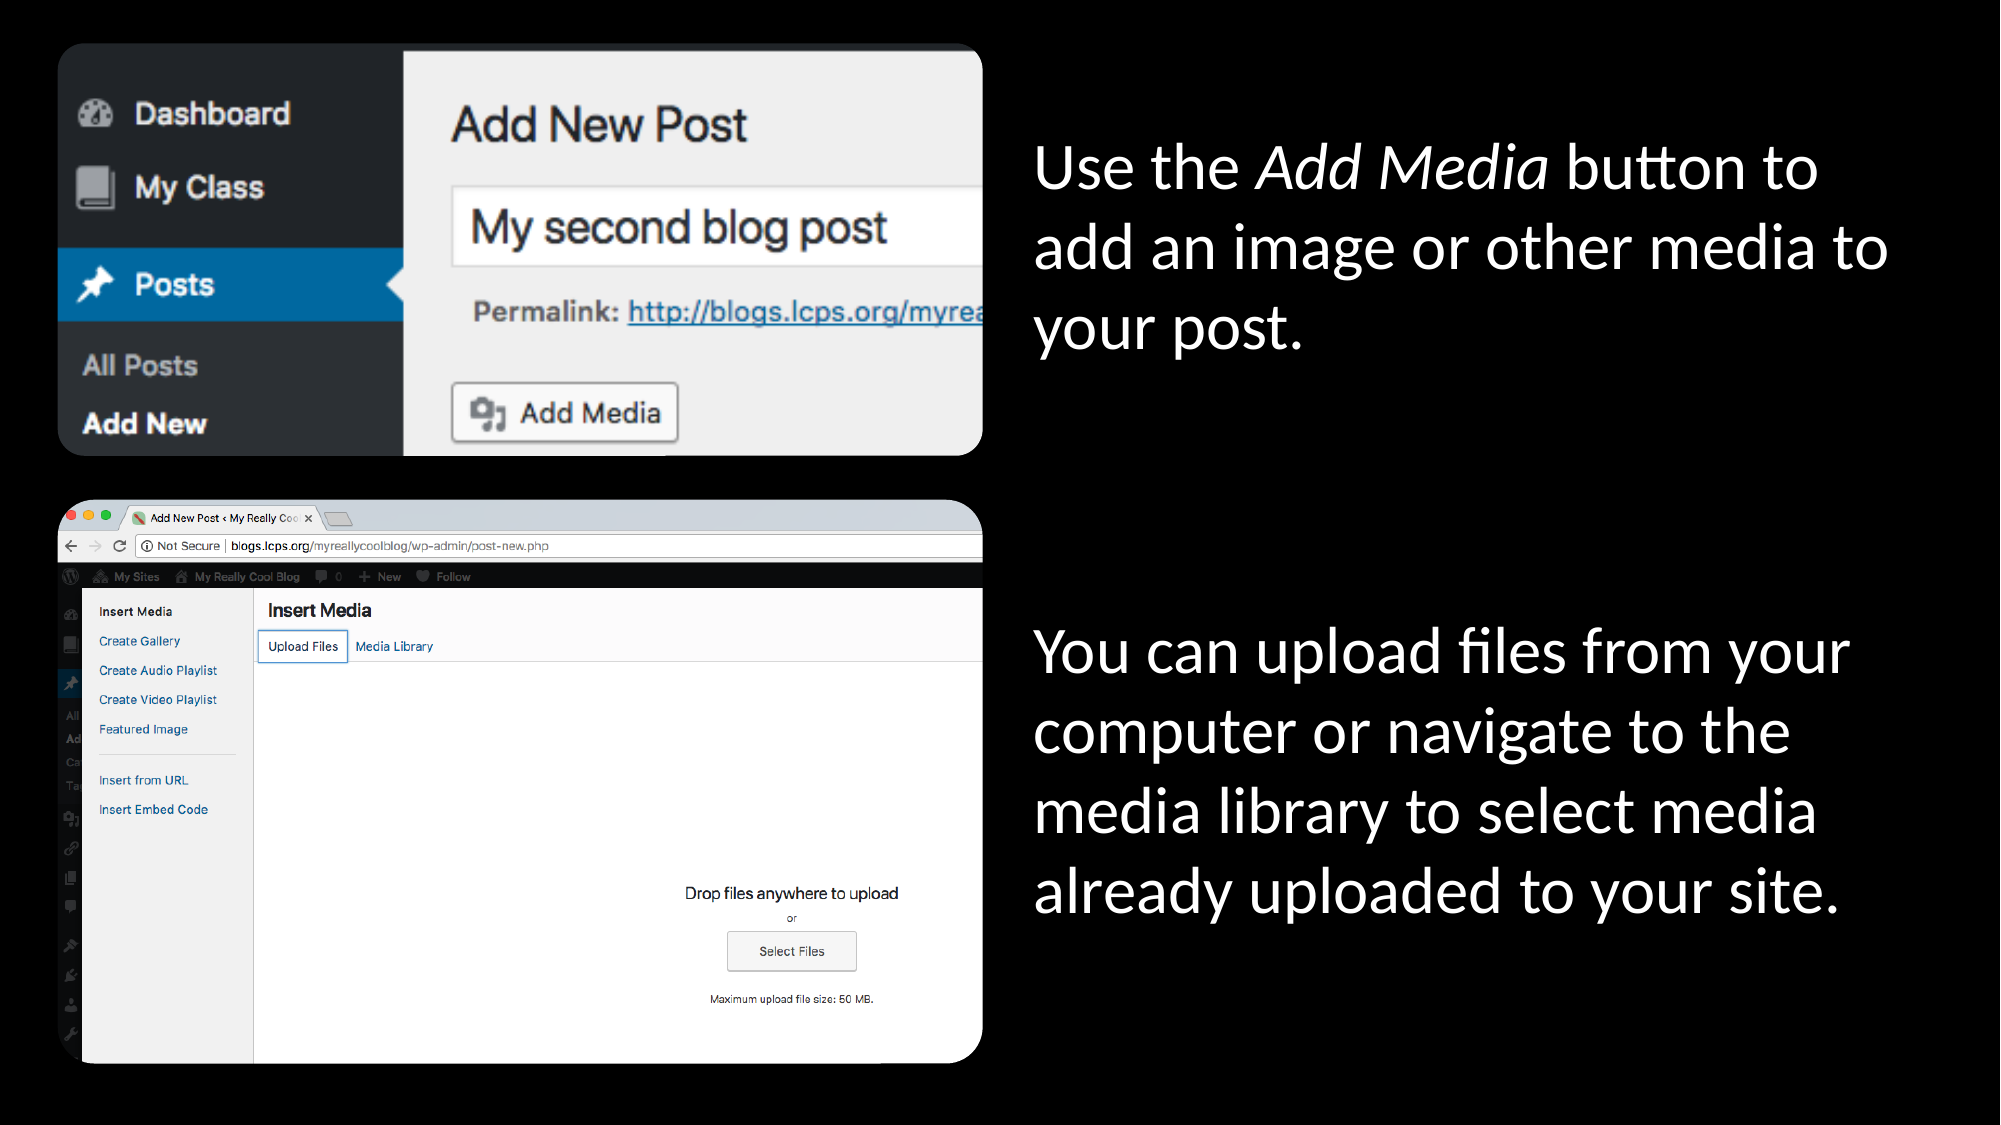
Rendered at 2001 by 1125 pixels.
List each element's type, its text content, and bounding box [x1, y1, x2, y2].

picture [57, 499, 983, 1064]
text_box You can upload files from your computer or navigate to the media library to select media already uploaded to your site. [1018, 598, 1944, 935]
picture [57, 43, 983, 456]
text_box Use the Add Media button to add an image or other media to your post. [1018, 75, 1944, 412]
